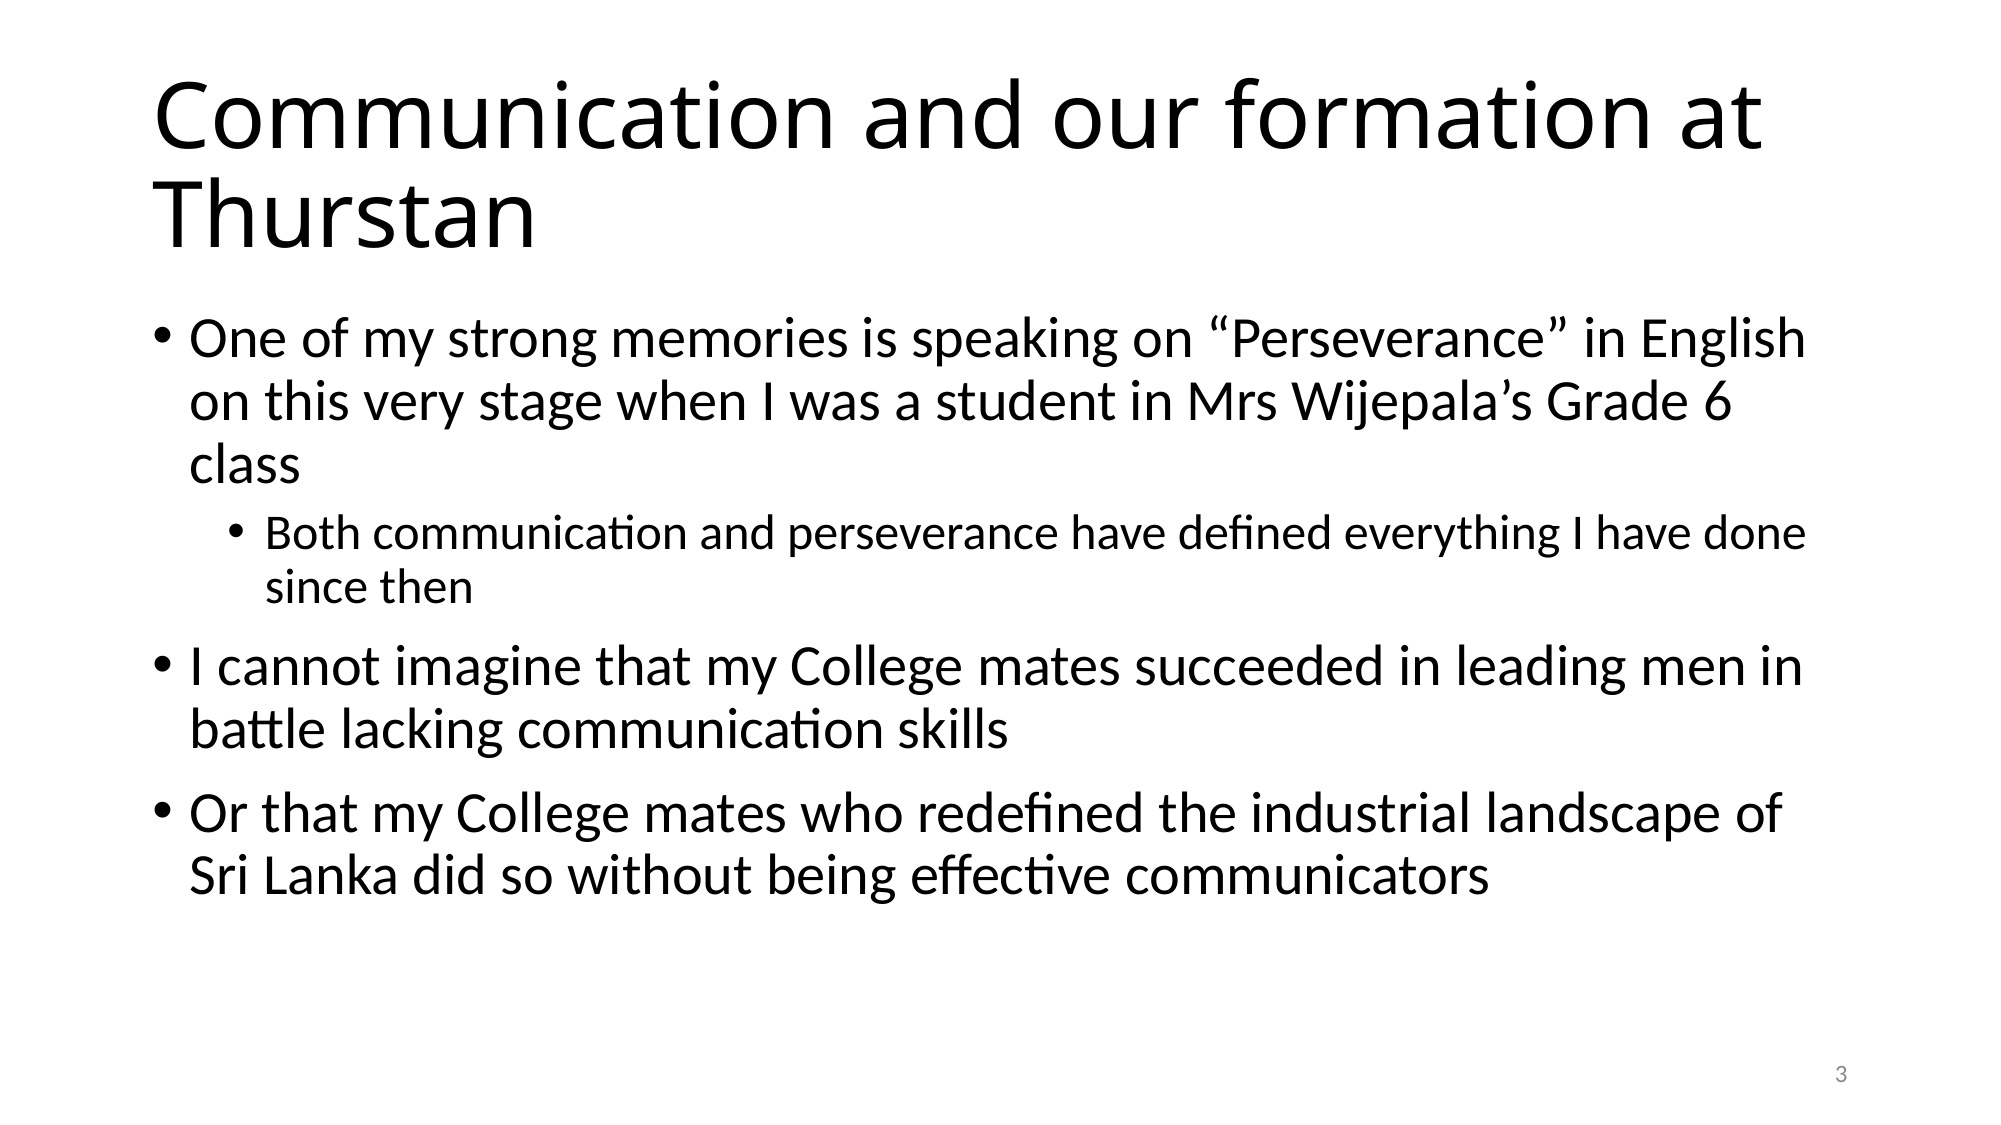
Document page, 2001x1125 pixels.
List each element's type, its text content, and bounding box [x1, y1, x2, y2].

title Communication and our formation at Thurstan [137, 59, 1863, 278]
list One of my strong memories is speaking on “Perseverance” in English on this very stage when I was a student in Mrs Wijepala’s Grade 6 class Both communication and perseverance have defined everything I have done since then I cannot imagine that my College mates succeeded in leading men in battle lacking communication skills Or that my College mates who redefined the industrial landscape of Sri Lanka did so without being effective communicators [137, 299, 1863, 1014]
slide_number 3 [1412, 1042, 1863, 1103]
